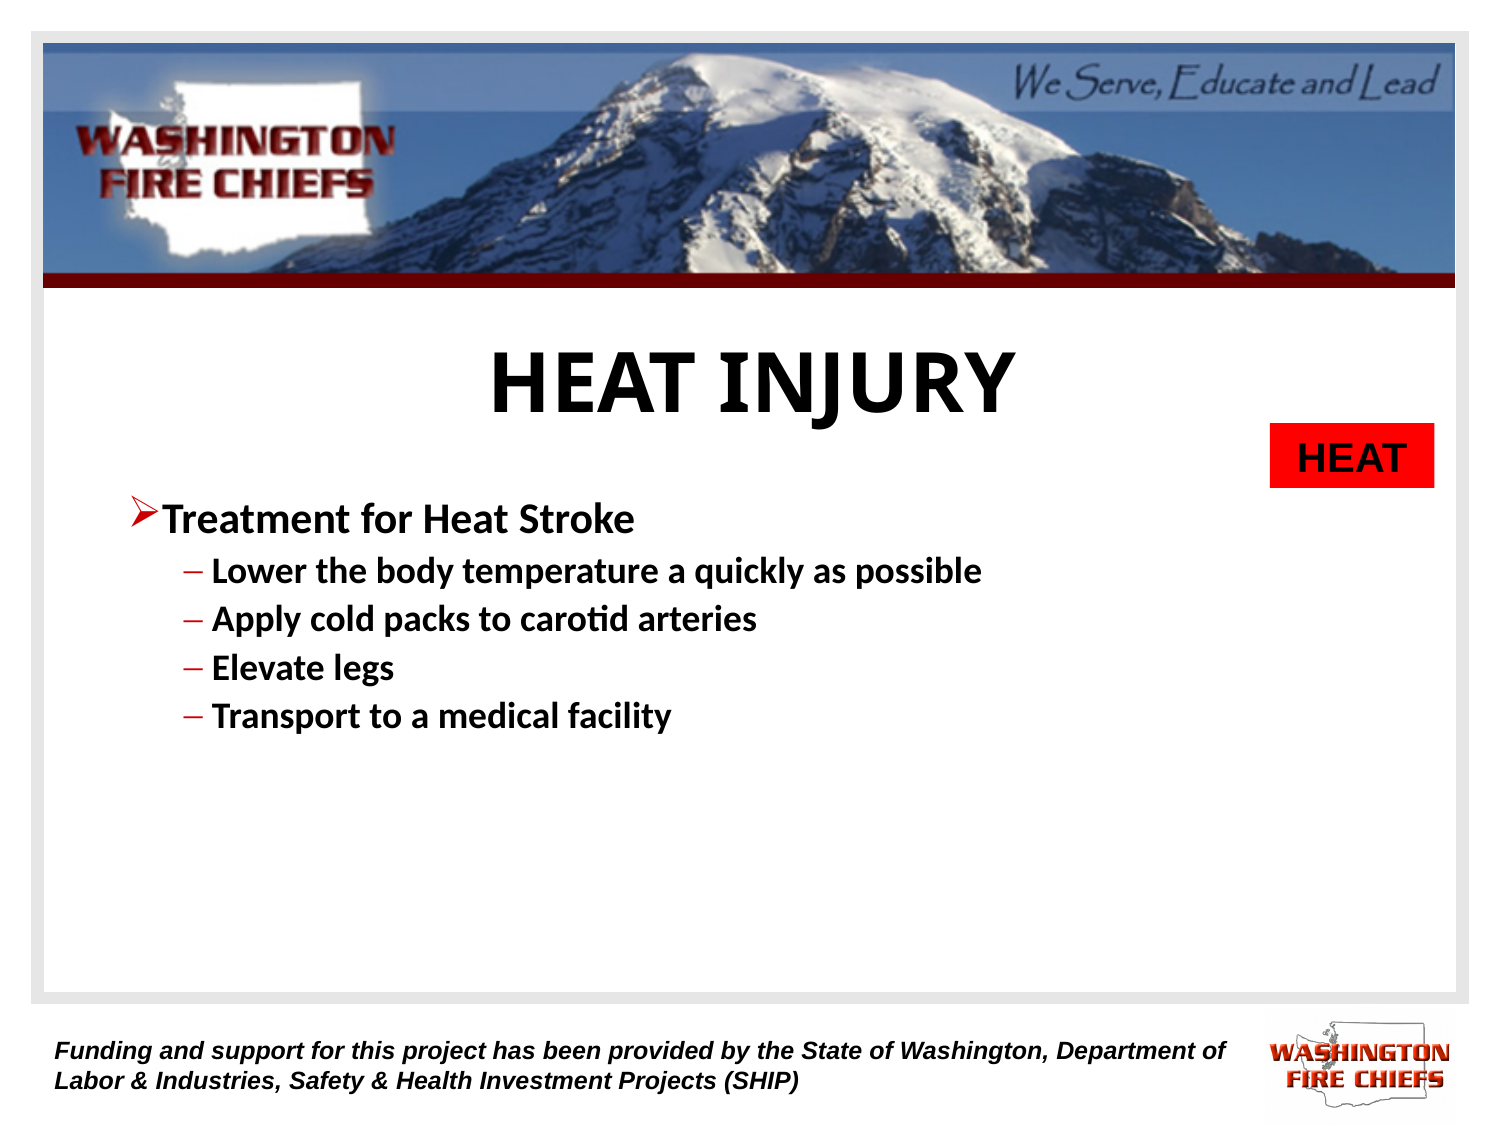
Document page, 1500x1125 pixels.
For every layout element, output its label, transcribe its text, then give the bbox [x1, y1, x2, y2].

list Treatment for Heat Stroke Lower the body temperature a quickly as possible Apply cold packs to carotid arteries Elevate legs Transport to a medical facility [112, 488, 1388, 969]
picture [1265, 1007, 1455, 1125]
title HEAT INJURY [114, 314, 1390, 457]
text_box HEAT [1269, 423, 1435, 488]
picture [43, 43, 1455, 288]
